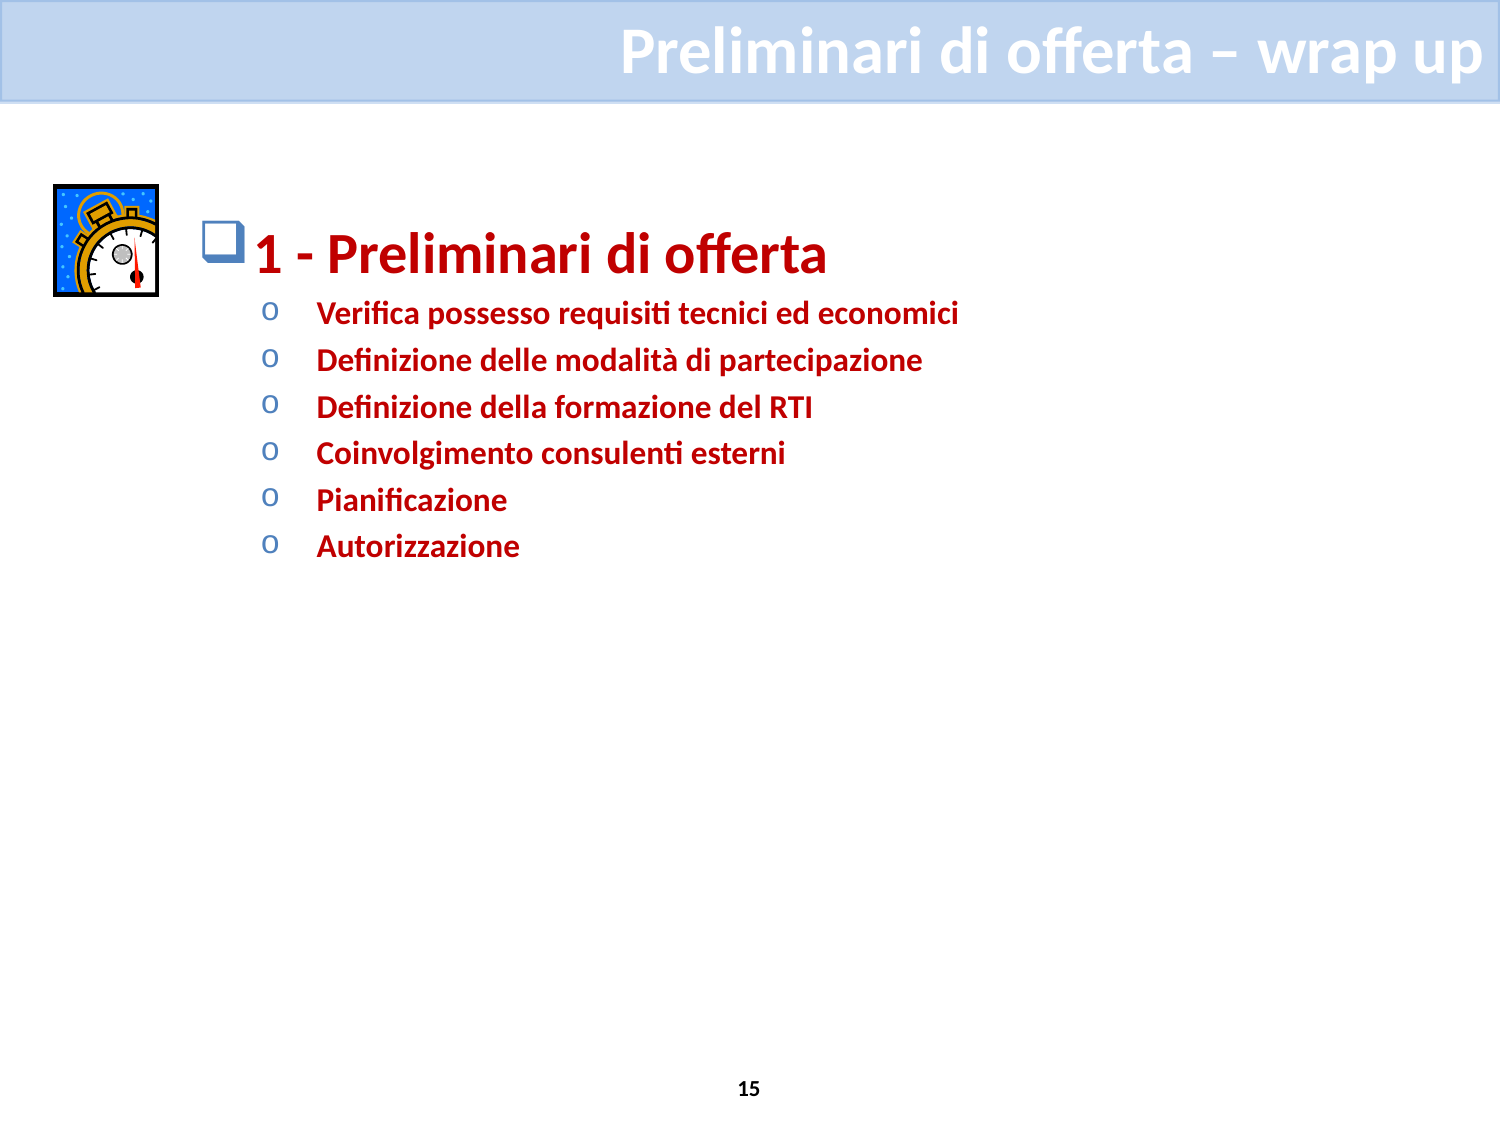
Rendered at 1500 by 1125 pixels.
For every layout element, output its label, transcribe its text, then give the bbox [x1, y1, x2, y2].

text_box Preliminari di offerta – wrap up [560, 0, 1500, 95]
text_box 15 [573, 1057, 924, 1118]
picture [52, 184, 160, 297]
text_box 1 - Preliminari di offerta Verifica possesso requisiti tecnici ed economici Definizione delle modalità di partecipazione Definizione della formazione del RTI Coinvolgimento consulenti esterni Pianificazione Autorizzazione [182, 172, 1472, 654]
